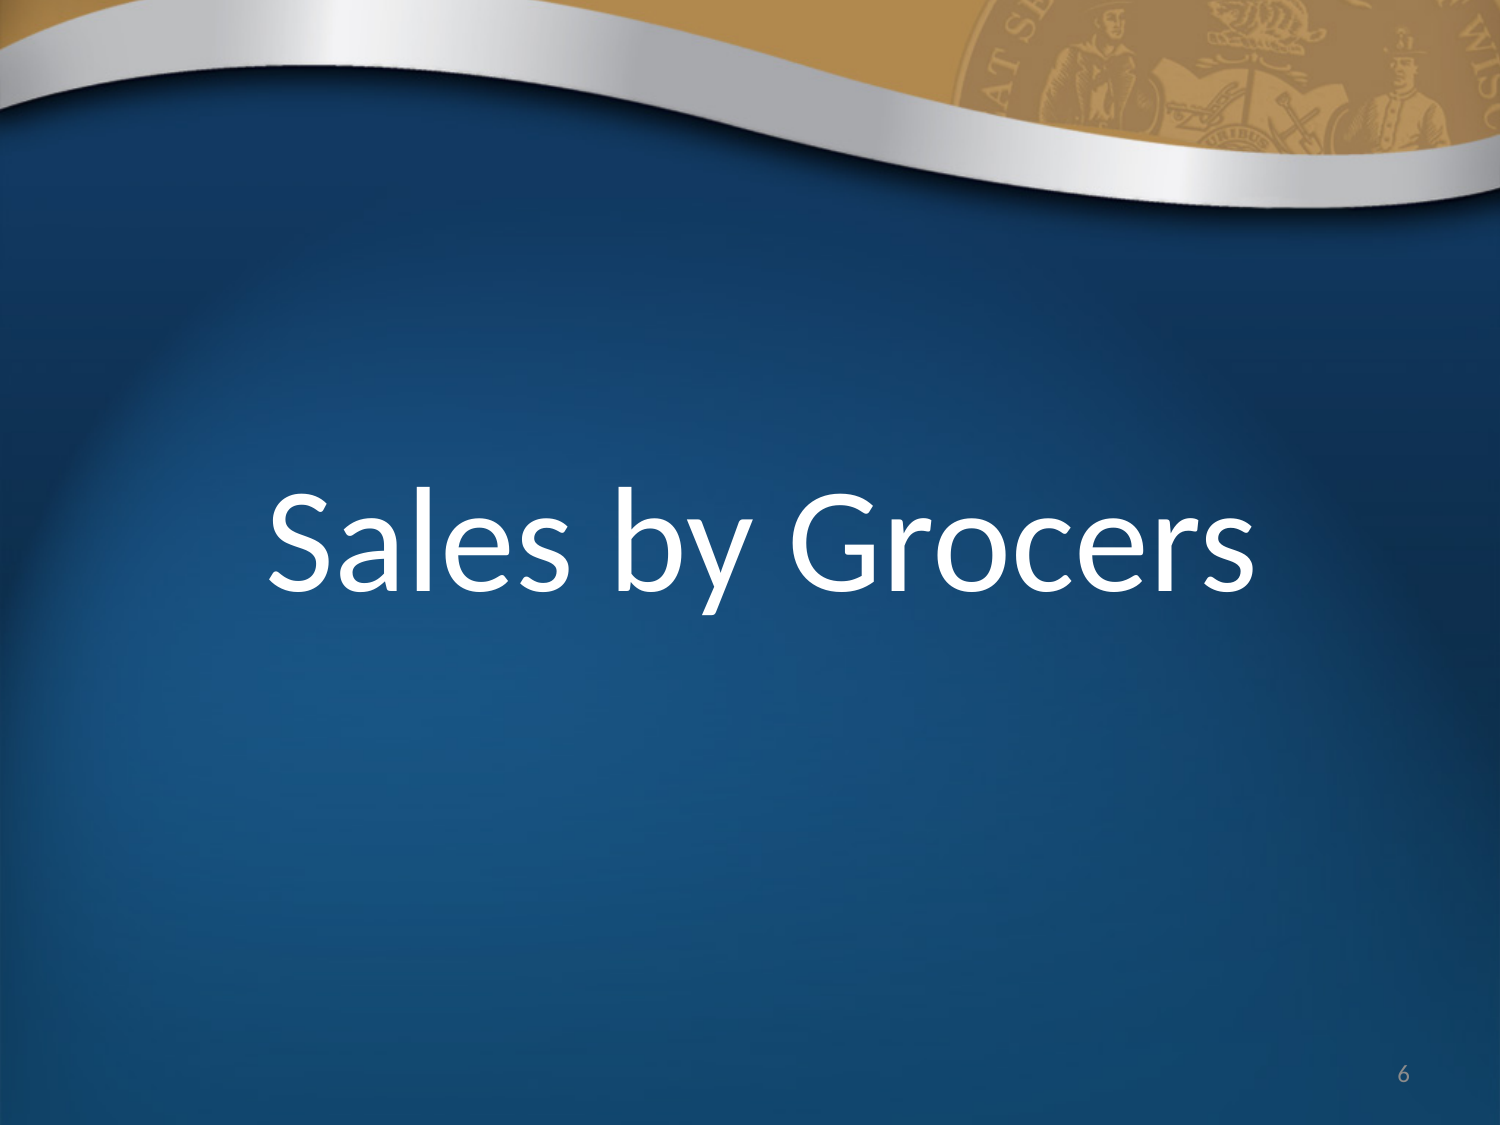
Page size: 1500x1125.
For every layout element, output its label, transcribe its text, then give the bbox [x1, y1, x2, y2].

picture [0, 0, 1500, 1125]
title Sales by Grocers [87, 149, 1438, 913]
slide_number 6 [1074, 1042, 1425, 1103]
